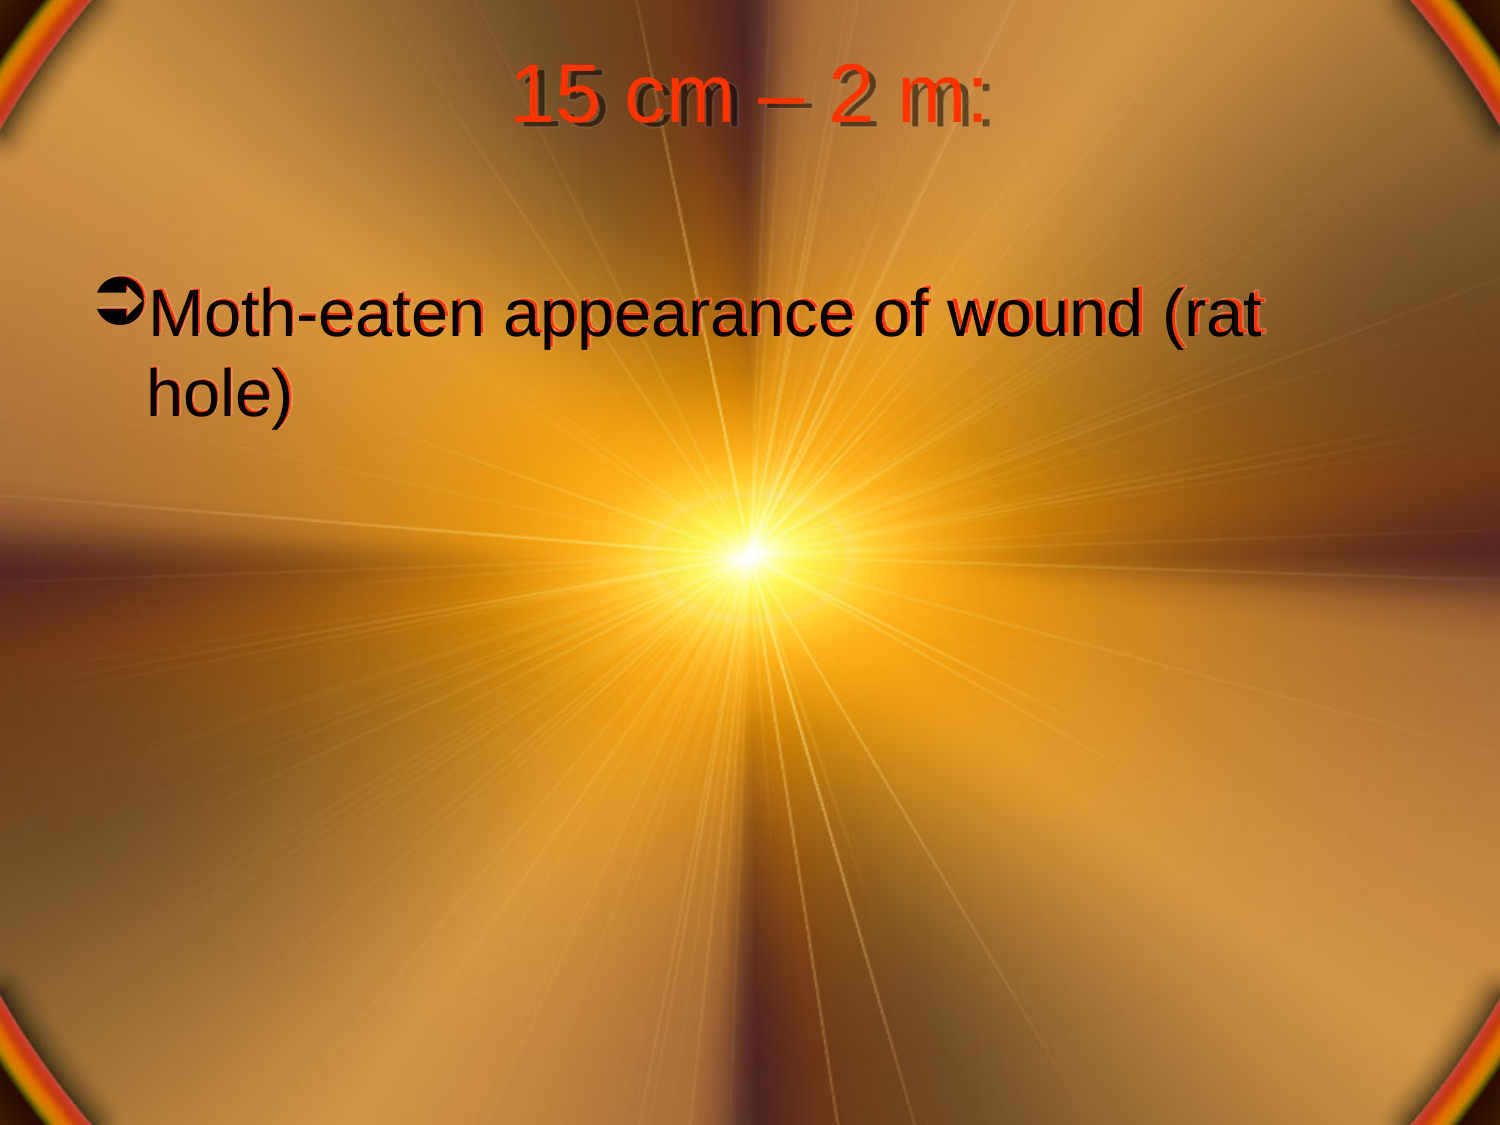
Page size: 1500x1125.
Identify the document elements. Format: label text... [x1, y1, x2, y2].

list Moth-eaten appearance of wound (rat hole) [74, 262, 1426, 1006]
title 15 cm – 2 m: [74, 44, 1426, 233]
picture [0, 0, 1500, 1125]
